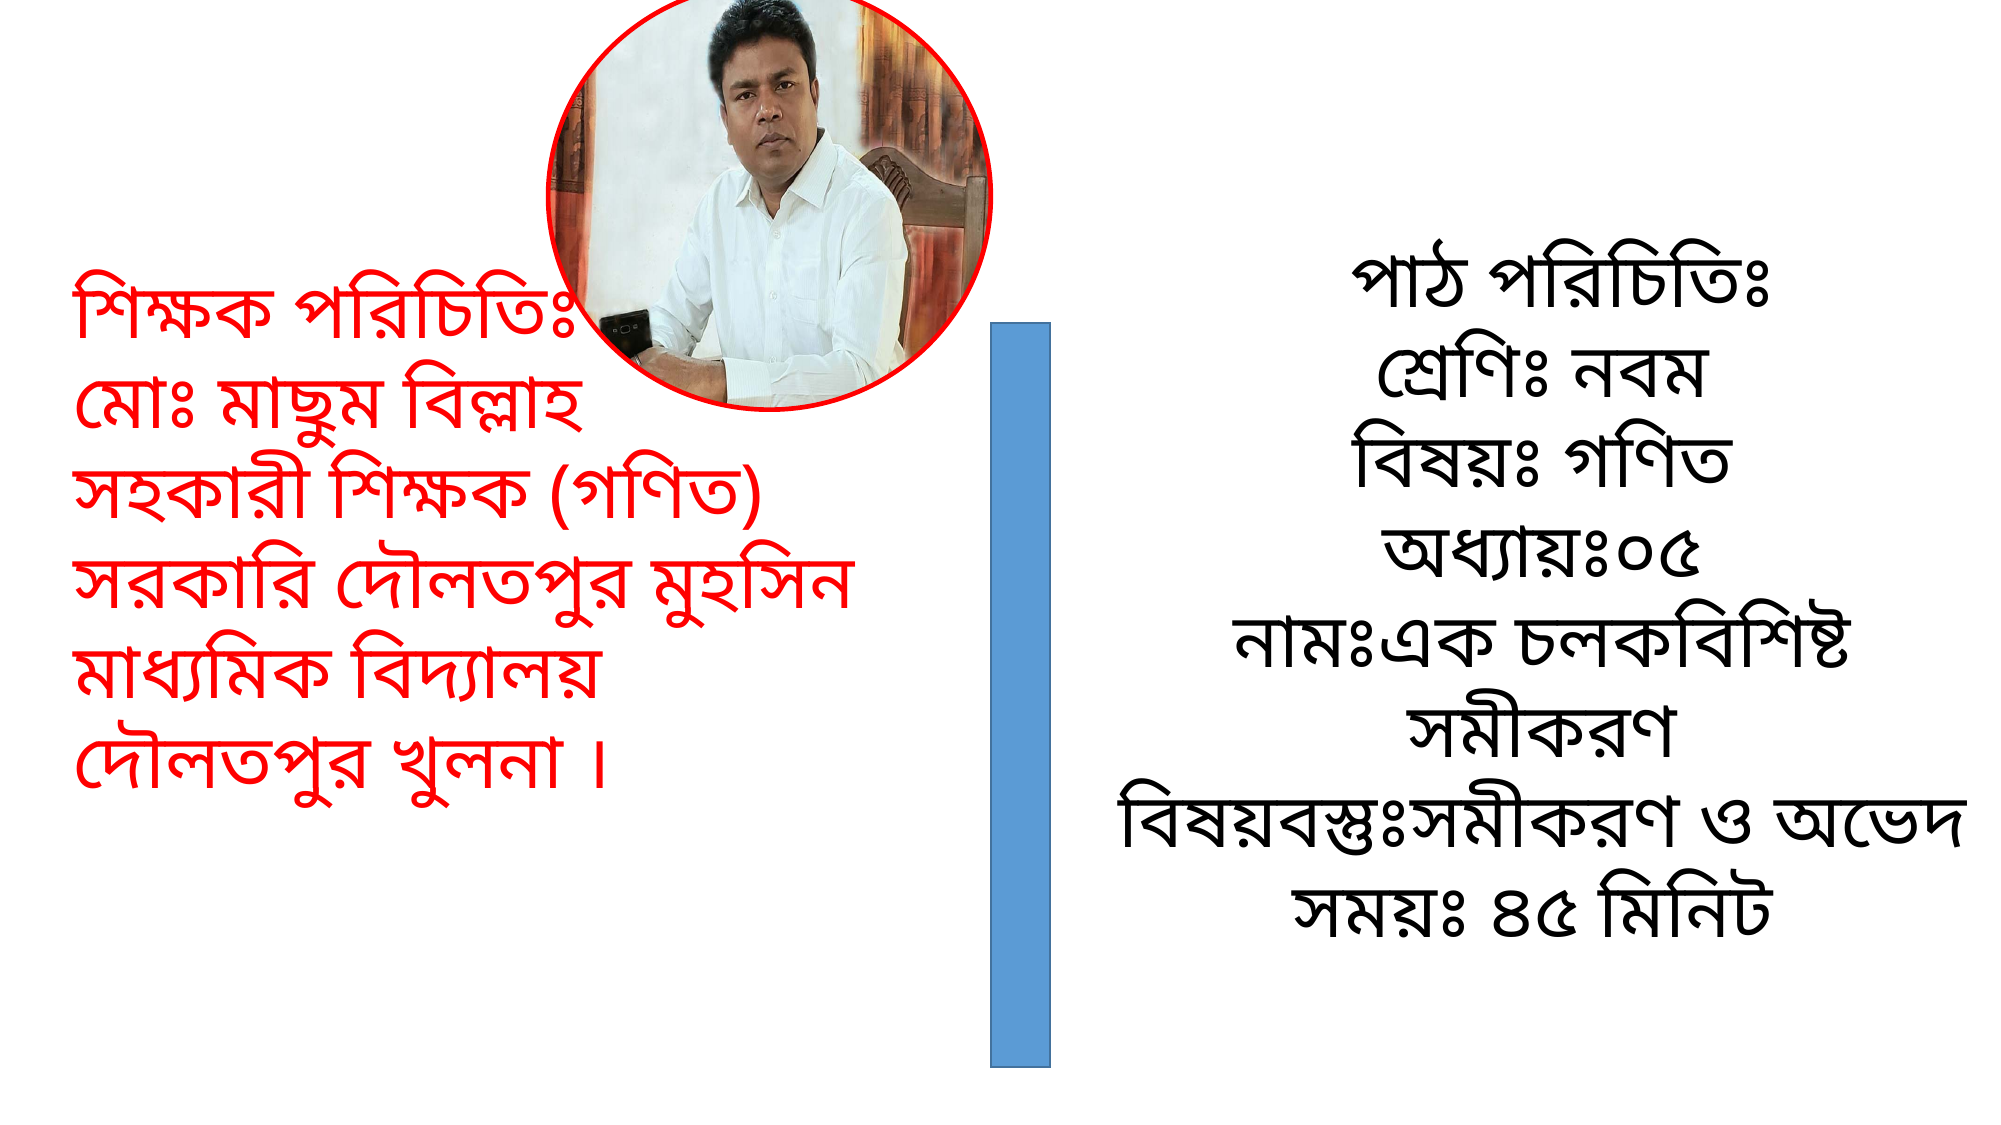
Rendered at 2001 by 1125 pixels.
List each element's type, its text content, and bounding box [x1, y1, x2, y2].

text_box পাঠ পরিচিতিঃ শ্রেণিঃ নবম বিষয়ঃ গণিত অধ্যায়ঃ০৫ নামঃএক চলকবিশিষ্ট সমীকরণ বিষয়বস্তুঃসমীকরণ ও অভেদ সময়ঃ ৪৫ মিনিট [1085, 224, 2000, 1050]
text_box [990, 322, 1051, 1068]
text_box [547, 0, 992, 411]
text_box শিক্ষক পরিচিতিঃ মোঃ মাছুম বিল্লাহ সহকারী শিক্ষক (গণিত) সরকারি দৌলতপুর মুহসিন মাধ্যমিক বিদ্যালয় দৌলতপুর খুলনা । [59, 255, 974, 811]
